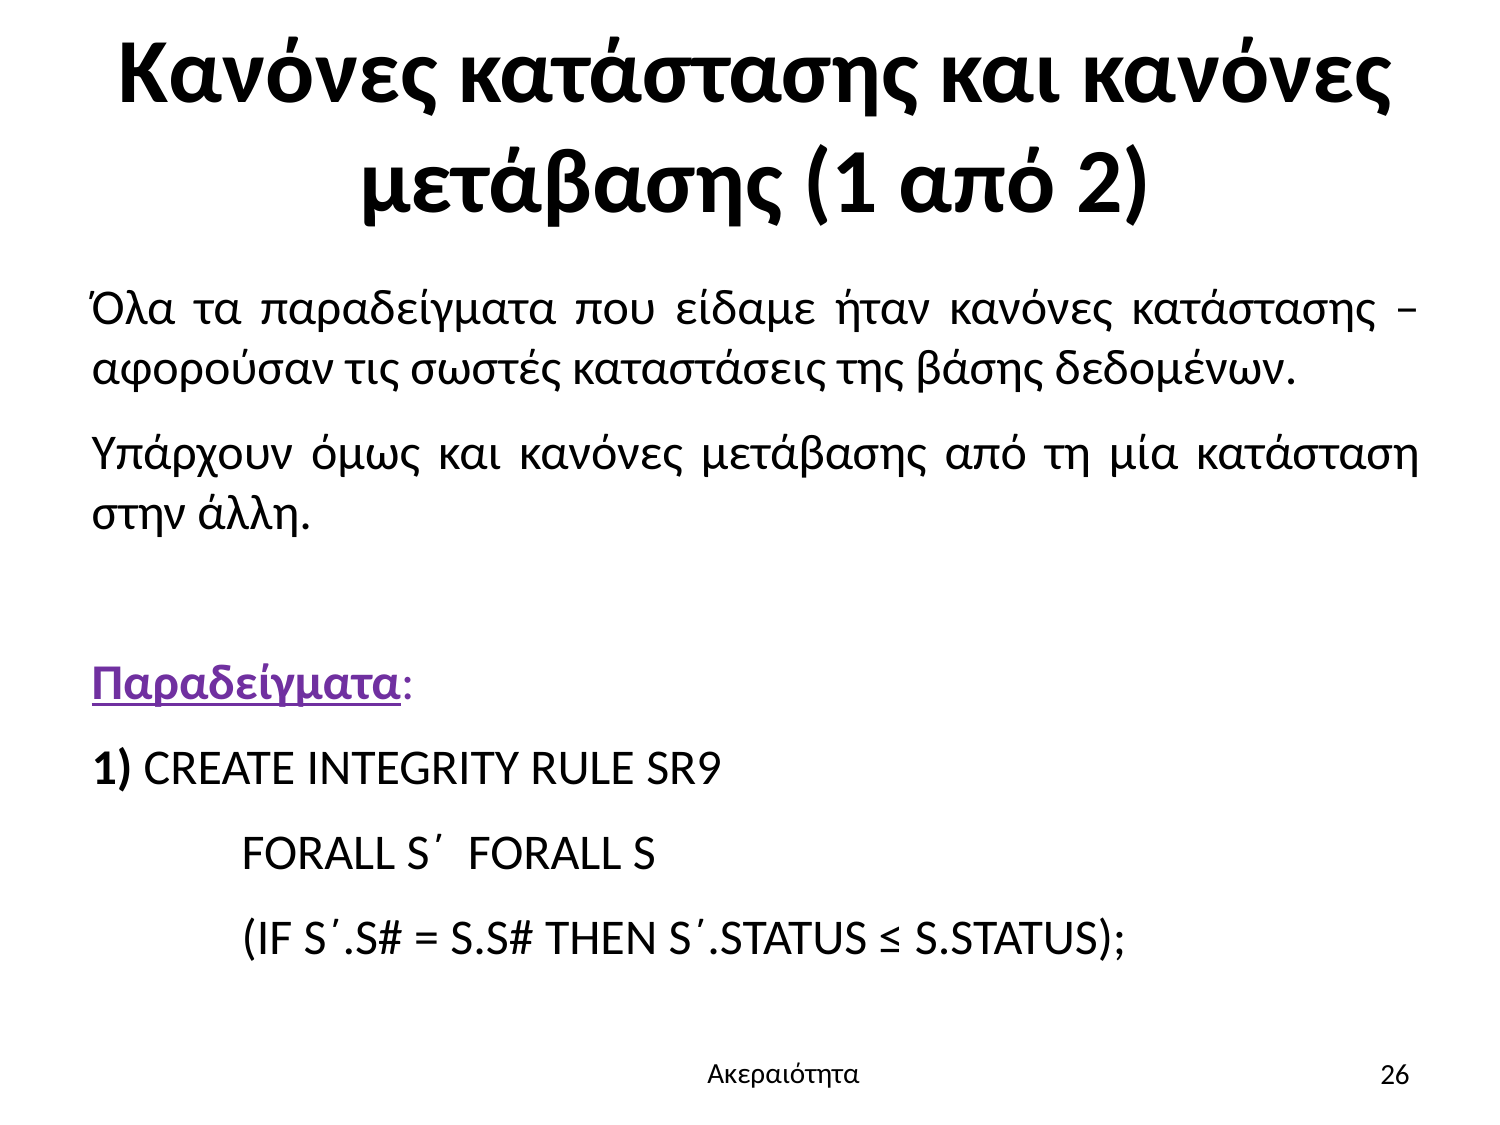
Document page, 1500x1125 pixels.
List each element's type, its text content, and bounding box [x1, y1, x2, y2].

title Κανόνες κατάστασης και κανόνες μετάβασης (1 από 2) [76, 19, 1436, 220]
slide_number 26 [1074, 1042, 1425, 1103]
text_box Όλα τα παραδείγματα που είδαμε ήταν κανόνες κατάστασης –αφορούσαν τις σωστές καταστάσεις της βάσης δεδομένων. Υπάρχουν όμως και κανόνες μετάβασης από τη μία κατάσταση στην άλλη. Παραδείγματα: 1) CREATE INTEGRITY RULE SR9 FORALL S΄ FORALL S (IF S΄.S# = S.S# THEN S΄.STATUS ≤ S.STATUS); [76, 267, 1436, 1000]
text_box Ακεραιότητα [521, 1046, 1046, 1125]
